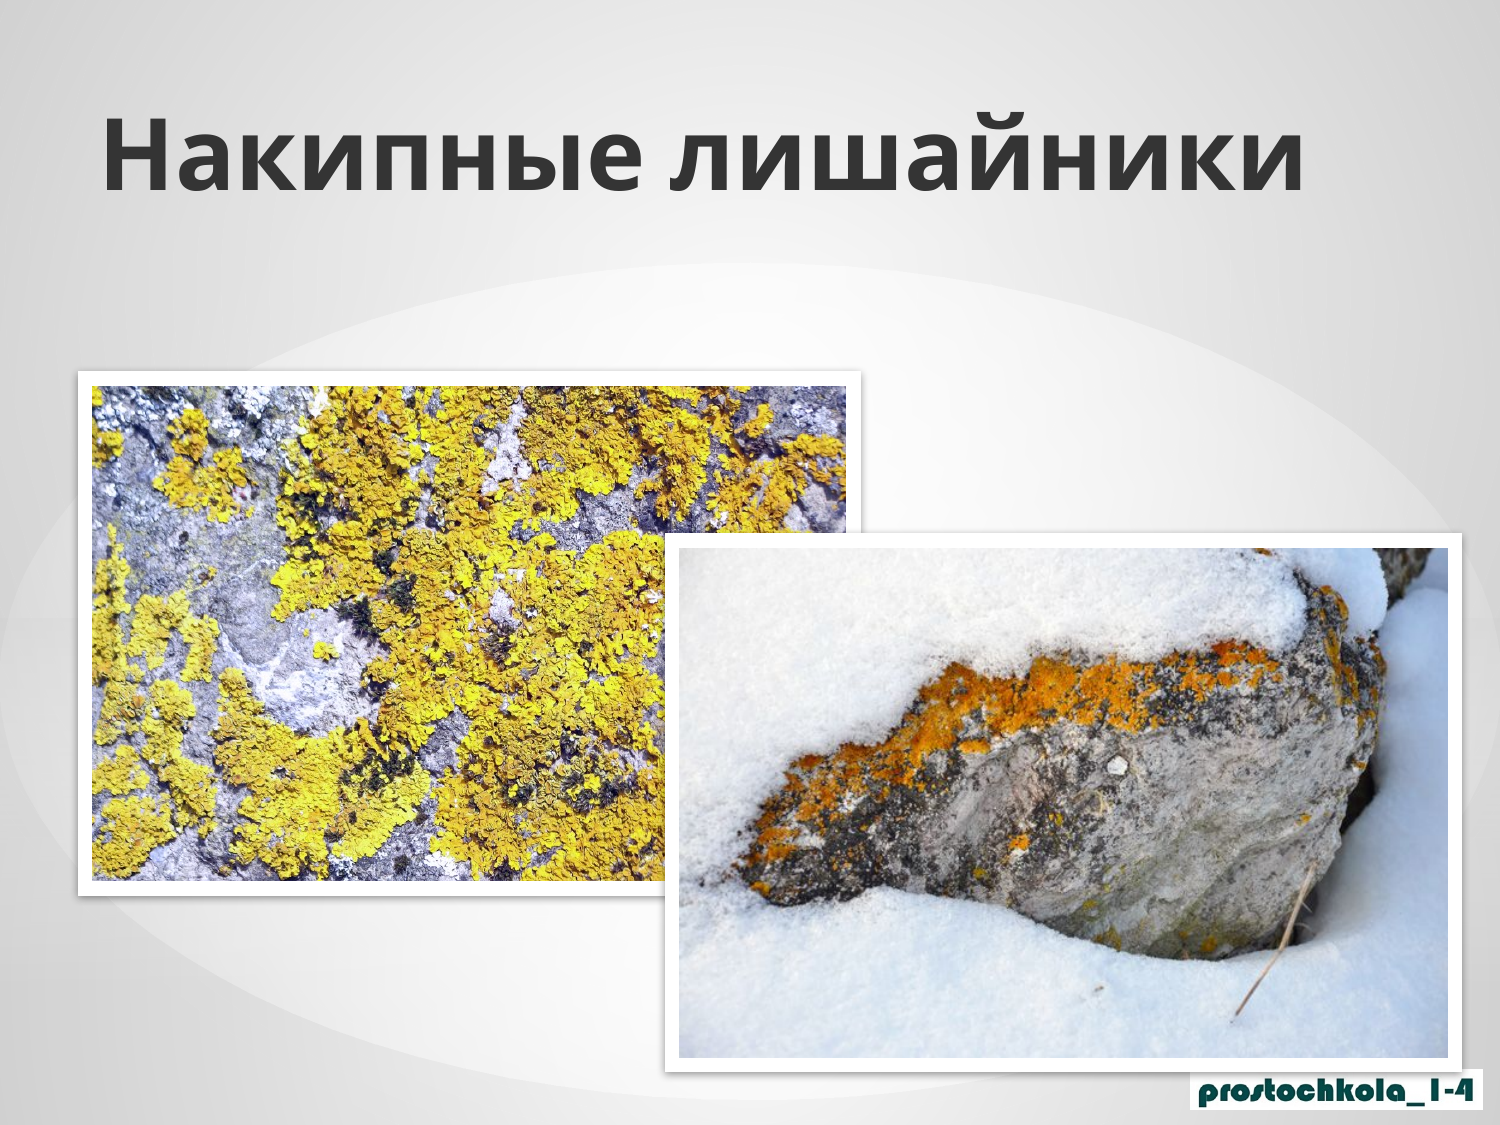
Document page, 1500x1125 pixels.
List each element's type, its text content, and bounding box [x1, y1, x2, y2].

picture [91, 385, 1448, 1059]
picture [1190, 1069, 1483, 1110]
text_box Накипные лишайники [79, 82, 1356, 218]
